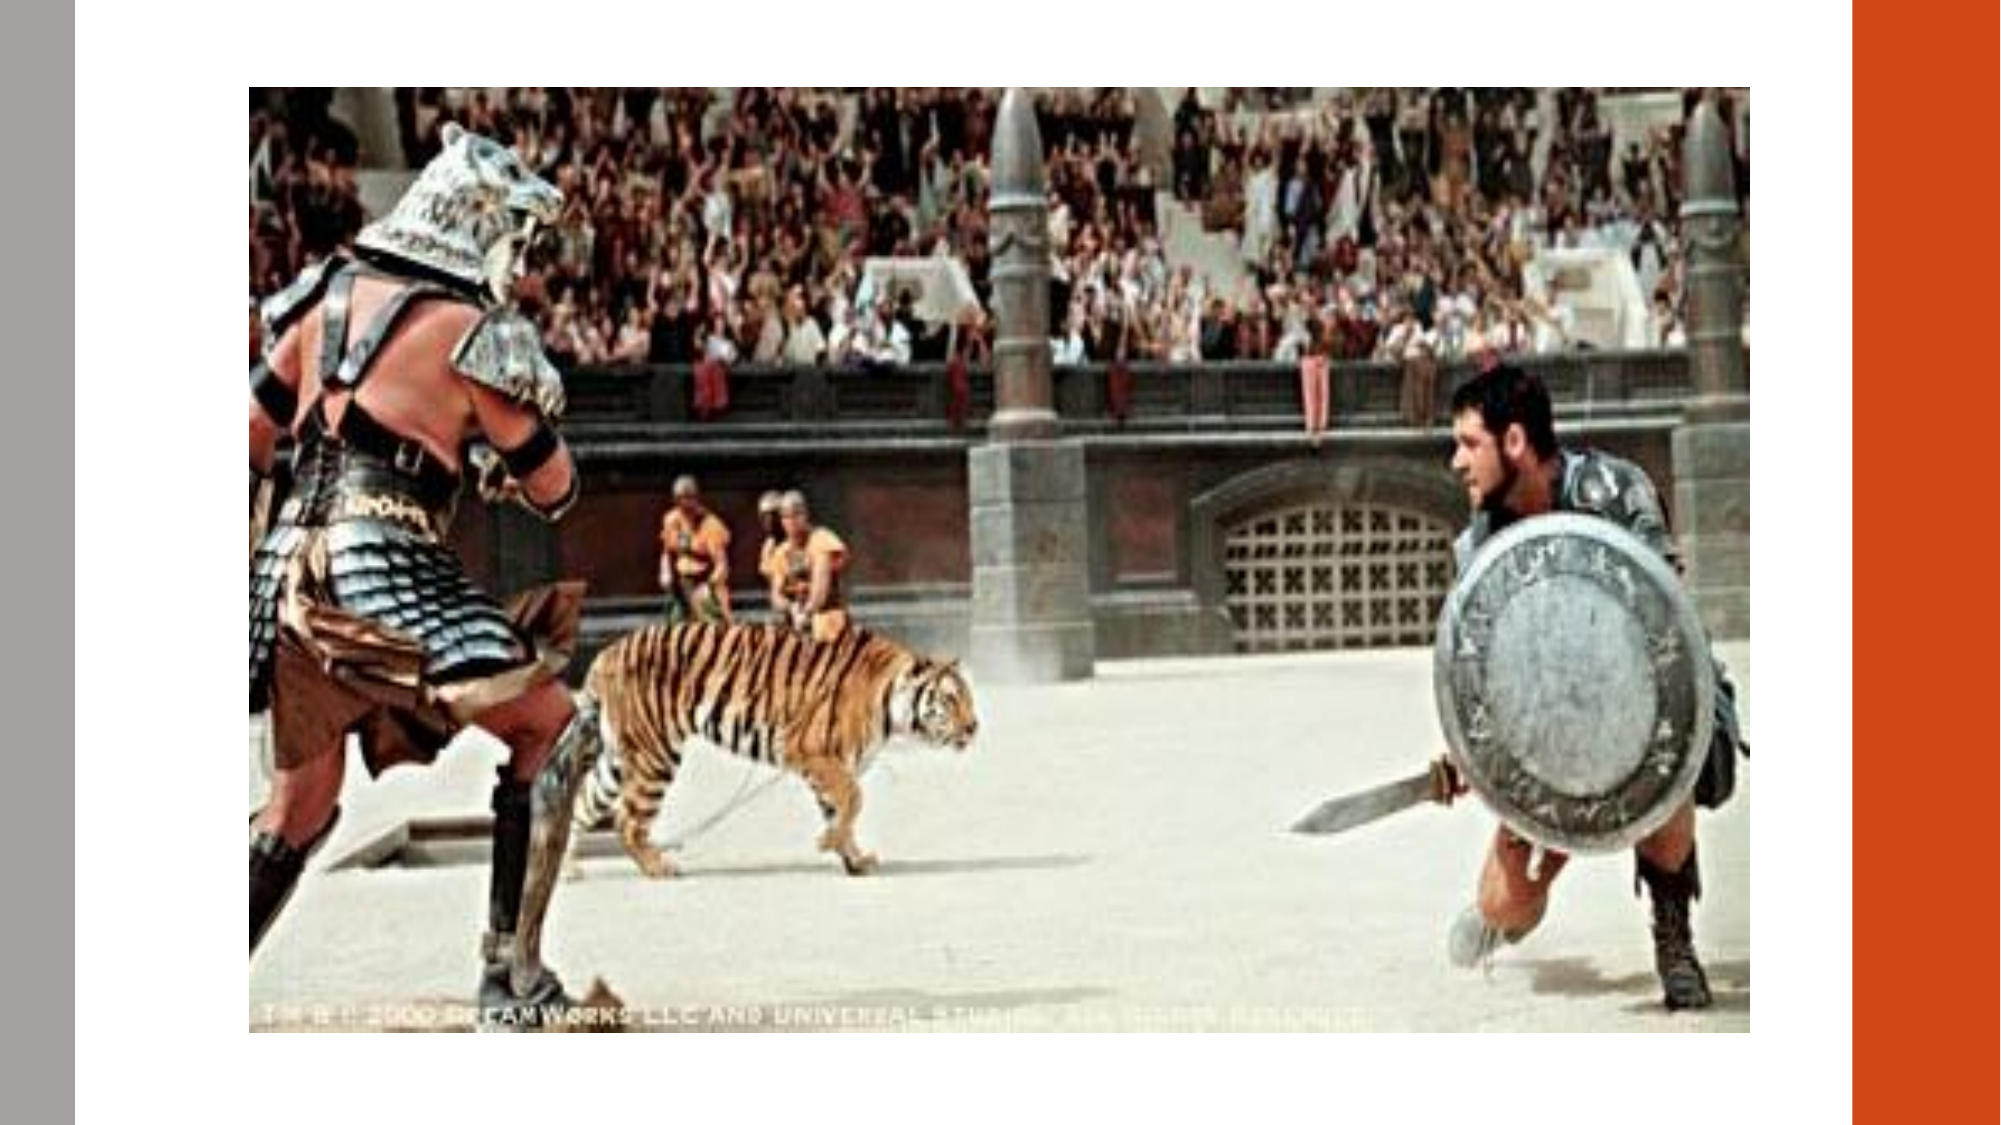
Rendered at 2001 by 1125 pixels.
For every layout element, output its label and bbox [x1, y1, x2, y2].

list [249, 87, 1751, 1034]
